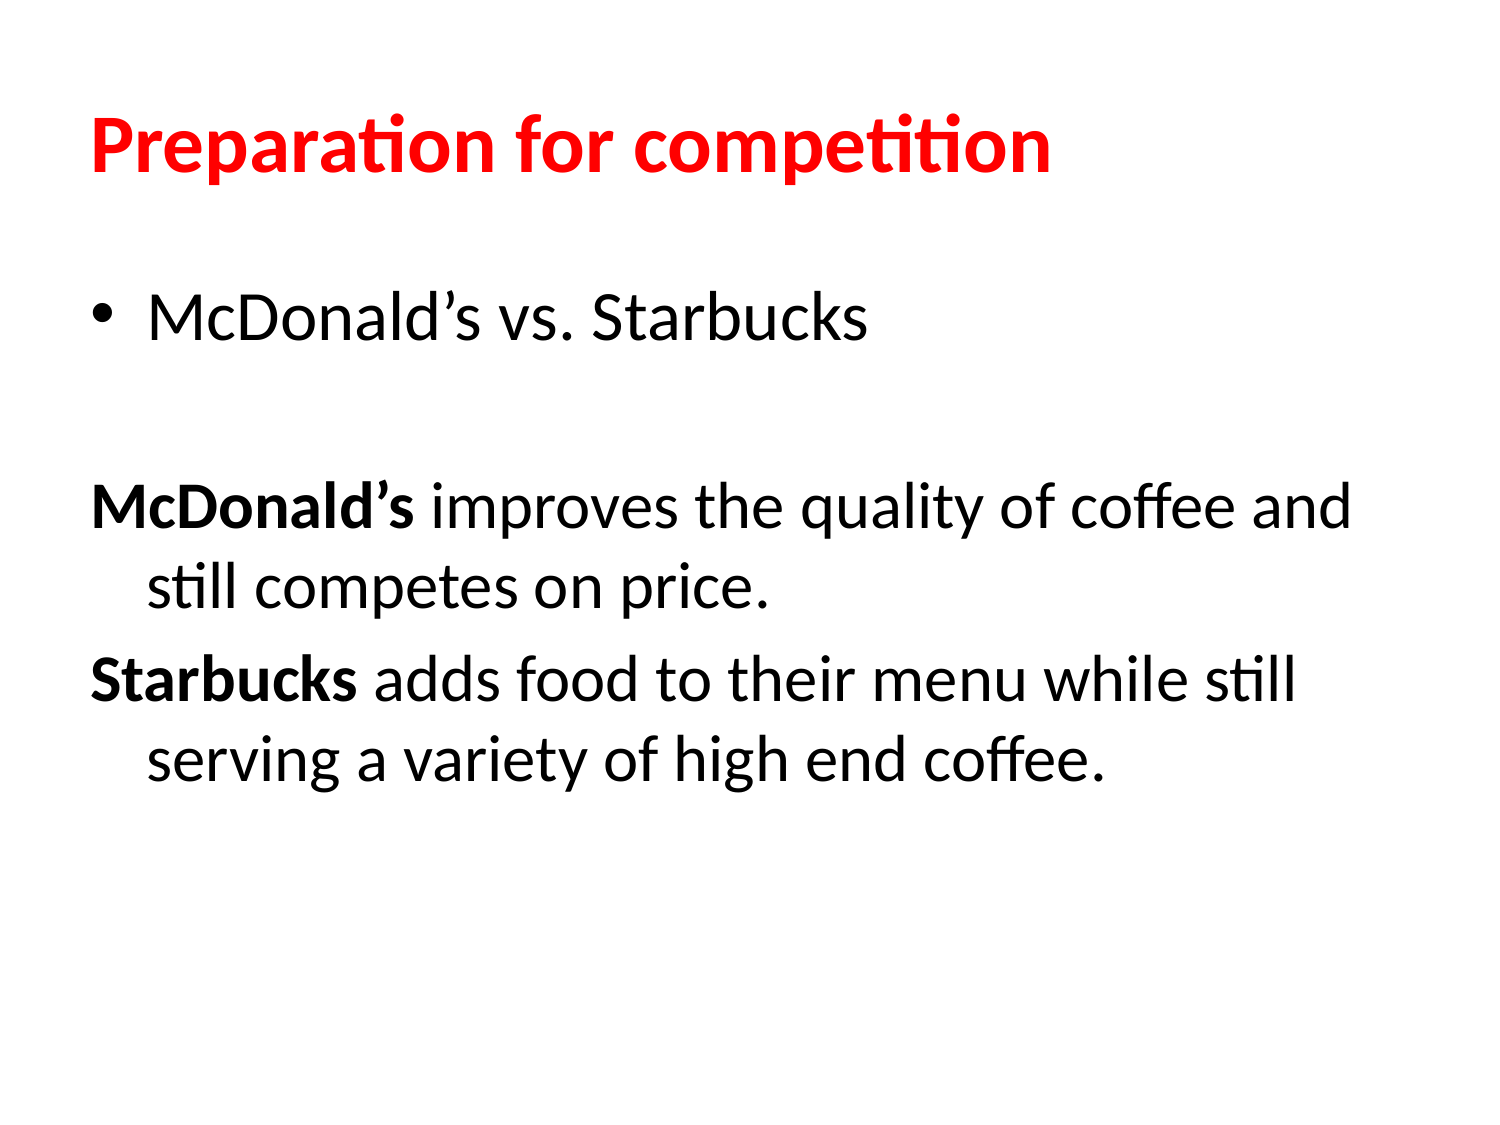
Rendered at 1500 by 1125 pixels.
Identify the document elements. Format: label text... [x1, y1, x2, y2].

list McDonald’s vs. Starbucks McDonald’s improves the quality of coffee and still competes on price. Starbucks adds food to their menu while still serving a variety of high end coffee. [75, 262, 1425, 1005]
title Preparation for competition [75, 45, 1425, 233]
